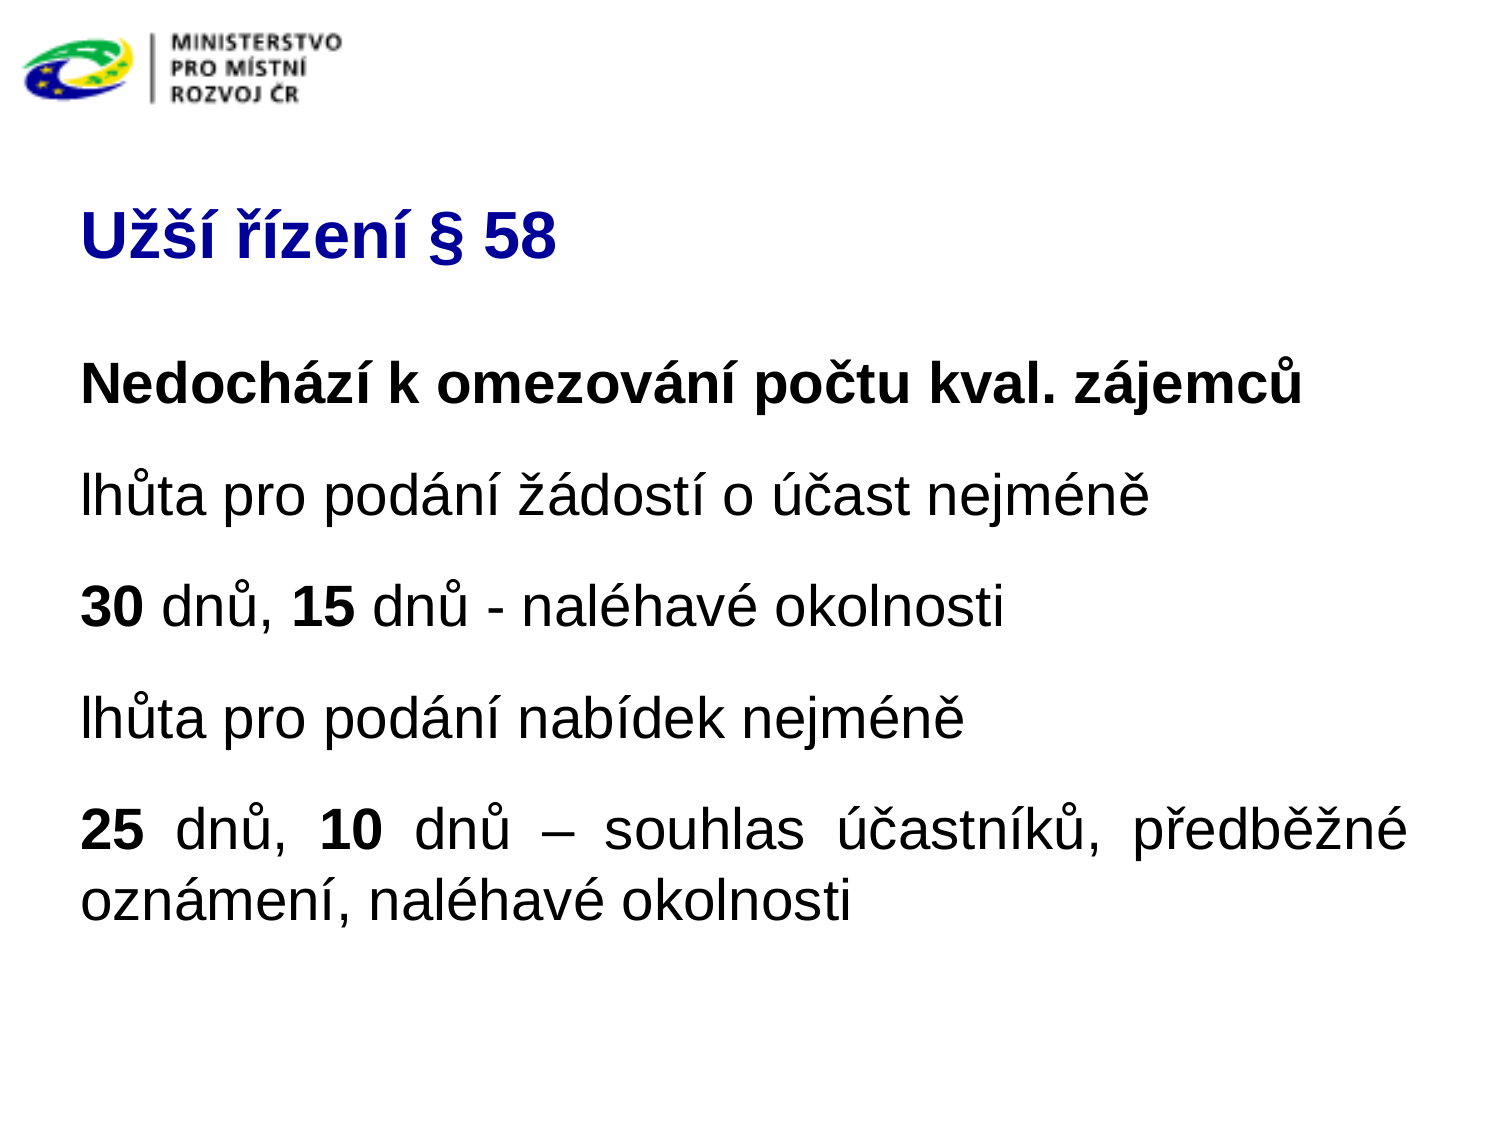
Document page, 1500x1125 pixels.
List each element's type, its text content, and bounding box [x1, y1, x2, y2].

picture [0, 1, 391, 120]
title Užší řízení § 58 [64, 184, 1425, 315]
list Nedochází k omezování počtu kval. zájemců lhůta pro podání žádostí o účast nejméně 30 dnů, 15 dnů - naléhavé okolnosti lhůta pro podání nabídek nejméně 25 dnů, 10 dnů – souhlas účastníků, předběžné oznámení, naléhavé okolnosti [64, 338, 1425, 1059]
